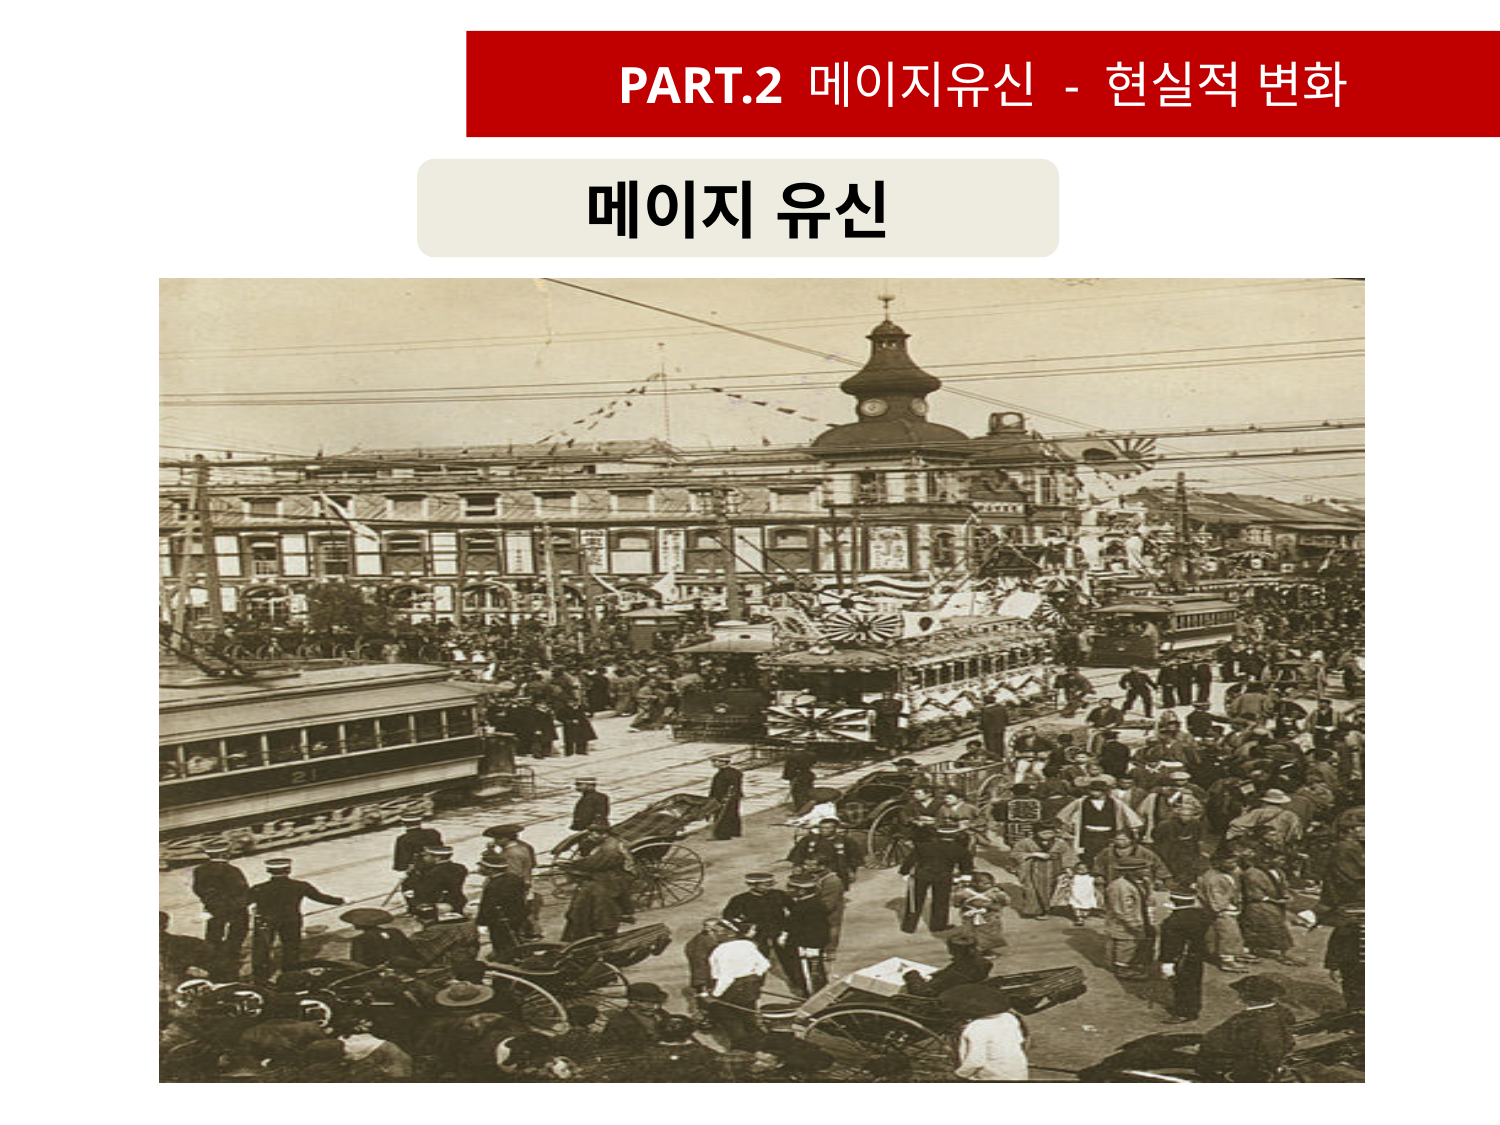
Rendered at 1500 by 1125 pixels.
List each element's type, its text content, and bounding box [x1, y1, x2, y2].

text_box 메이지 유신 [417, 158, 1060, 258]
text_box PART.2 메이지유신 - 현실적 변화 [464, 29, 1500, 139]
picture [159, 278, 1365, 1083]
